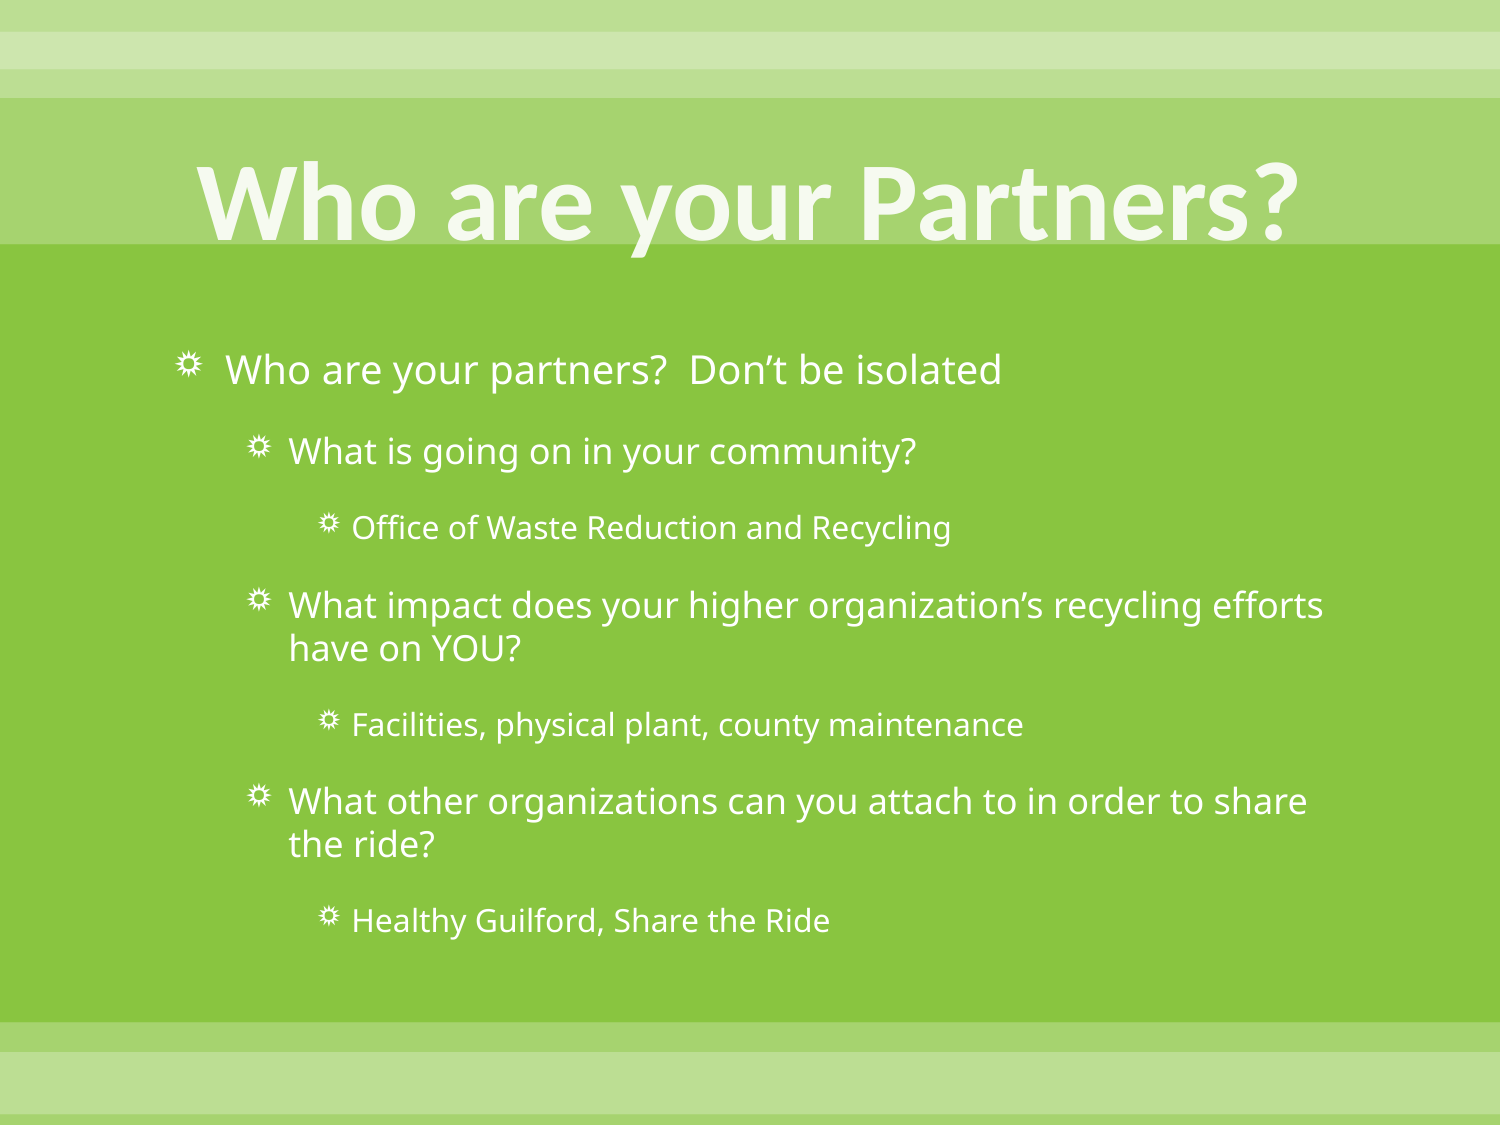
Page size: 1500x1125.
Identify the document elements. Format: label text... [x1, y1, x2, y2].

list Who are your partners? Don’t be isolated What is going on in your community? Office of Waste Reduction and Recycling What impact does your higher organization’s recycling efforts have on YOU? Facilities, physical plant, county maintenance What other organizations can you attach to in order to share the ride? Healthy Guilford, Share the Ride [156, 337, 1344, 950]
picture [0, 0, 1500, 1125]
title Who are your Partners? [110, 30, 1390, 271]
